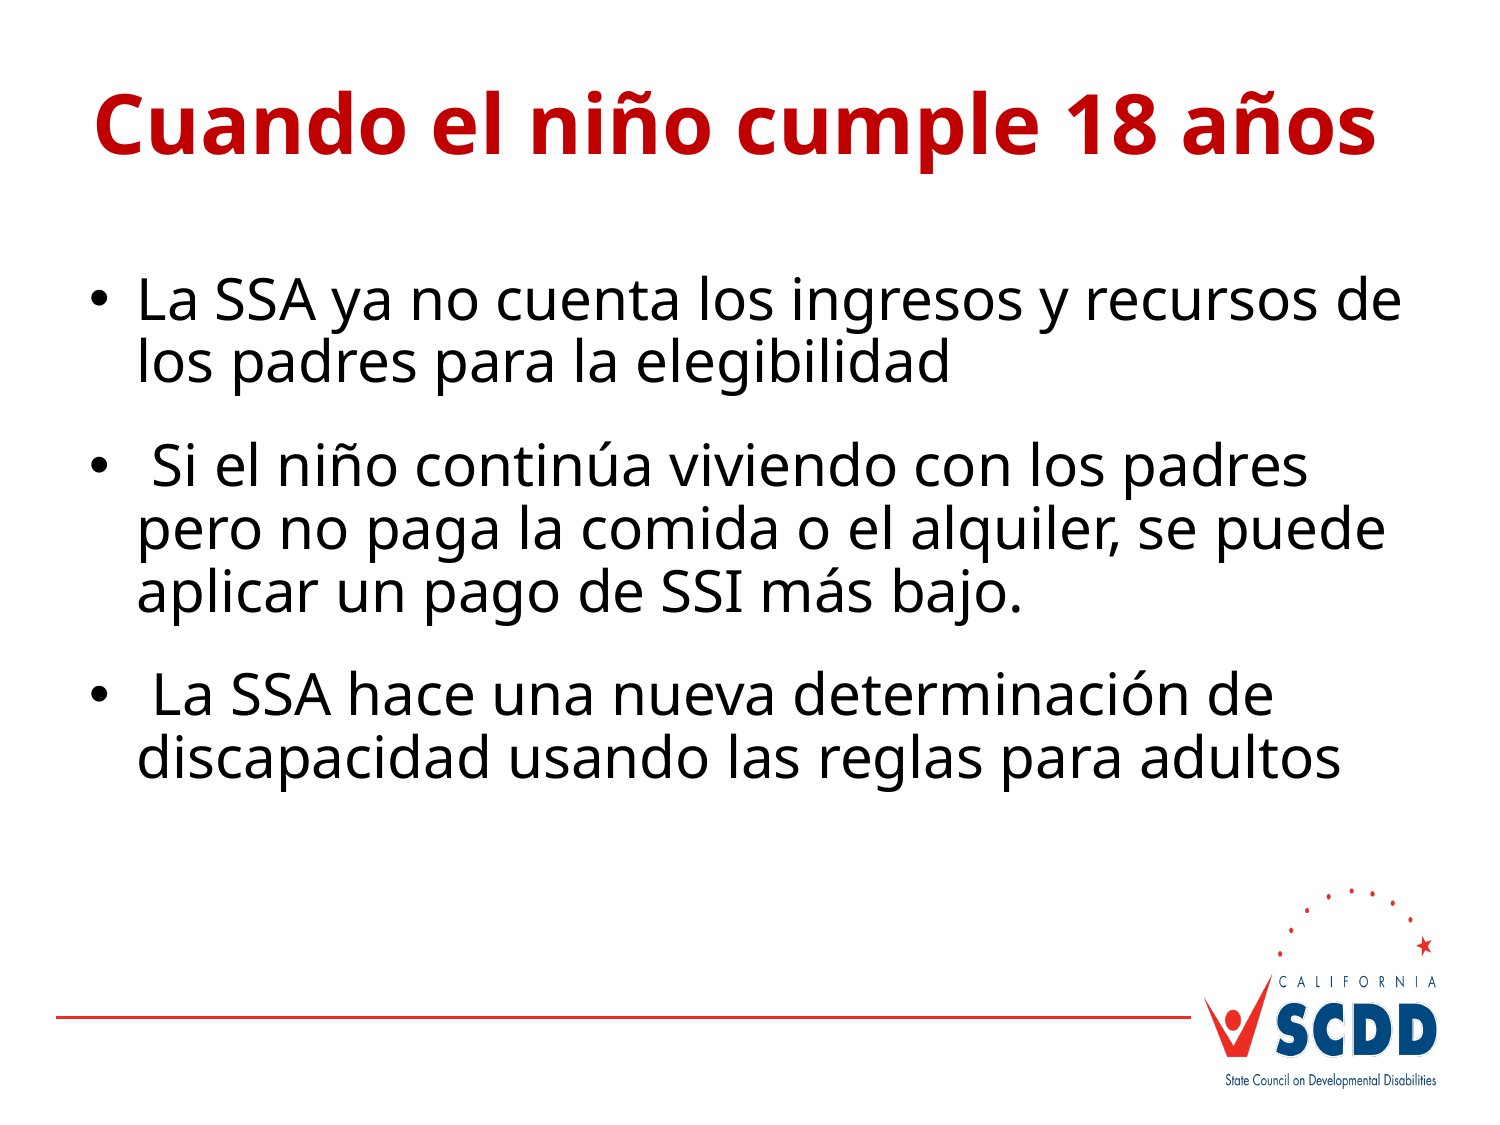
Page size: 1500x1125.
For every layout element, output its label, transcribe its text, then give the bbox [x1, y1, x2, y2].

list La SSA ya no cuenta los ingresos y recursos de los padres para la elegibilidad Si el niño continúa viviendo con los padres pero no paga la comida o el alquiler, se puede aplicar un pago de SSI más bajo. La SSA hace una nueva determinación de discapacidad usando las reglas para adultos [75, 262, 1425, 986]
title Cuando el niño cumple 18 años [77, 75, 1450, 263]
picture [1197, 879, 1444, 1098]
